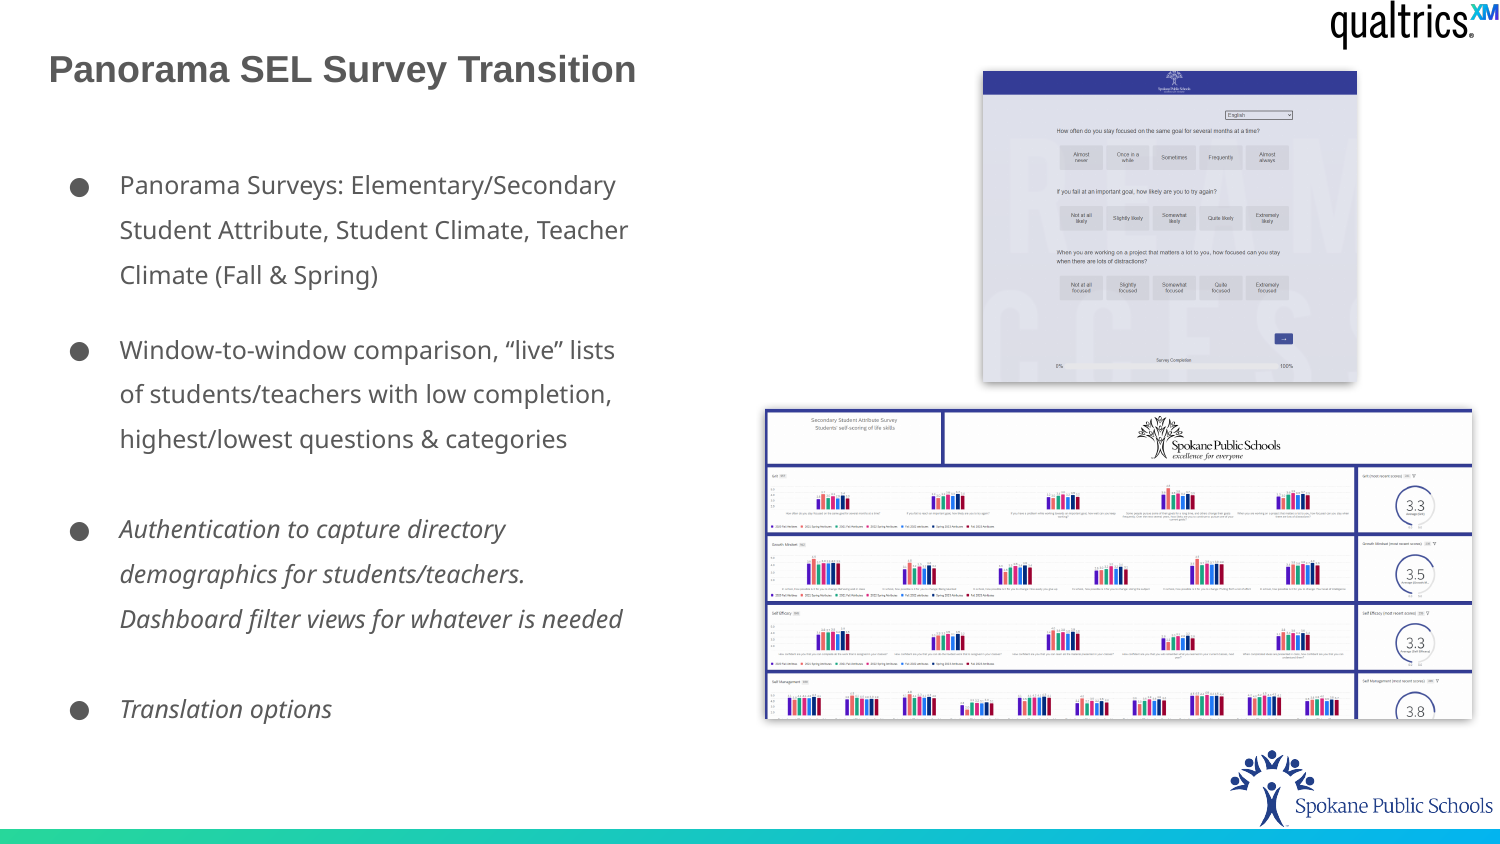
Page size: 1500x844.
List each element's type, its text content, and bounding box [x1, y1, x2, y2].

picture [1230, 750, 1493, 827]
text_box Panorama Surveys: Elementary/Secondary Student Attribute, Student Climate, Teacher Climate (Fall & Spring) Window-to-window comparison, “live” lists of students/teachers with low completion, highest/lowest questions & categories Authentication to capture directory demographics for students/teachers. Dashboard filter views for whatever is needed Translation options [27, 139, 651, 751]
picture [1330, 0, 1500, 51]
picture [765, 408, 1472, 719]
text_box [16, 10, 1362, 103]
picture [983, 71, 1357, 382]
text_box Panorama SEL Survey Transition [33, 30, 1301, 163]
